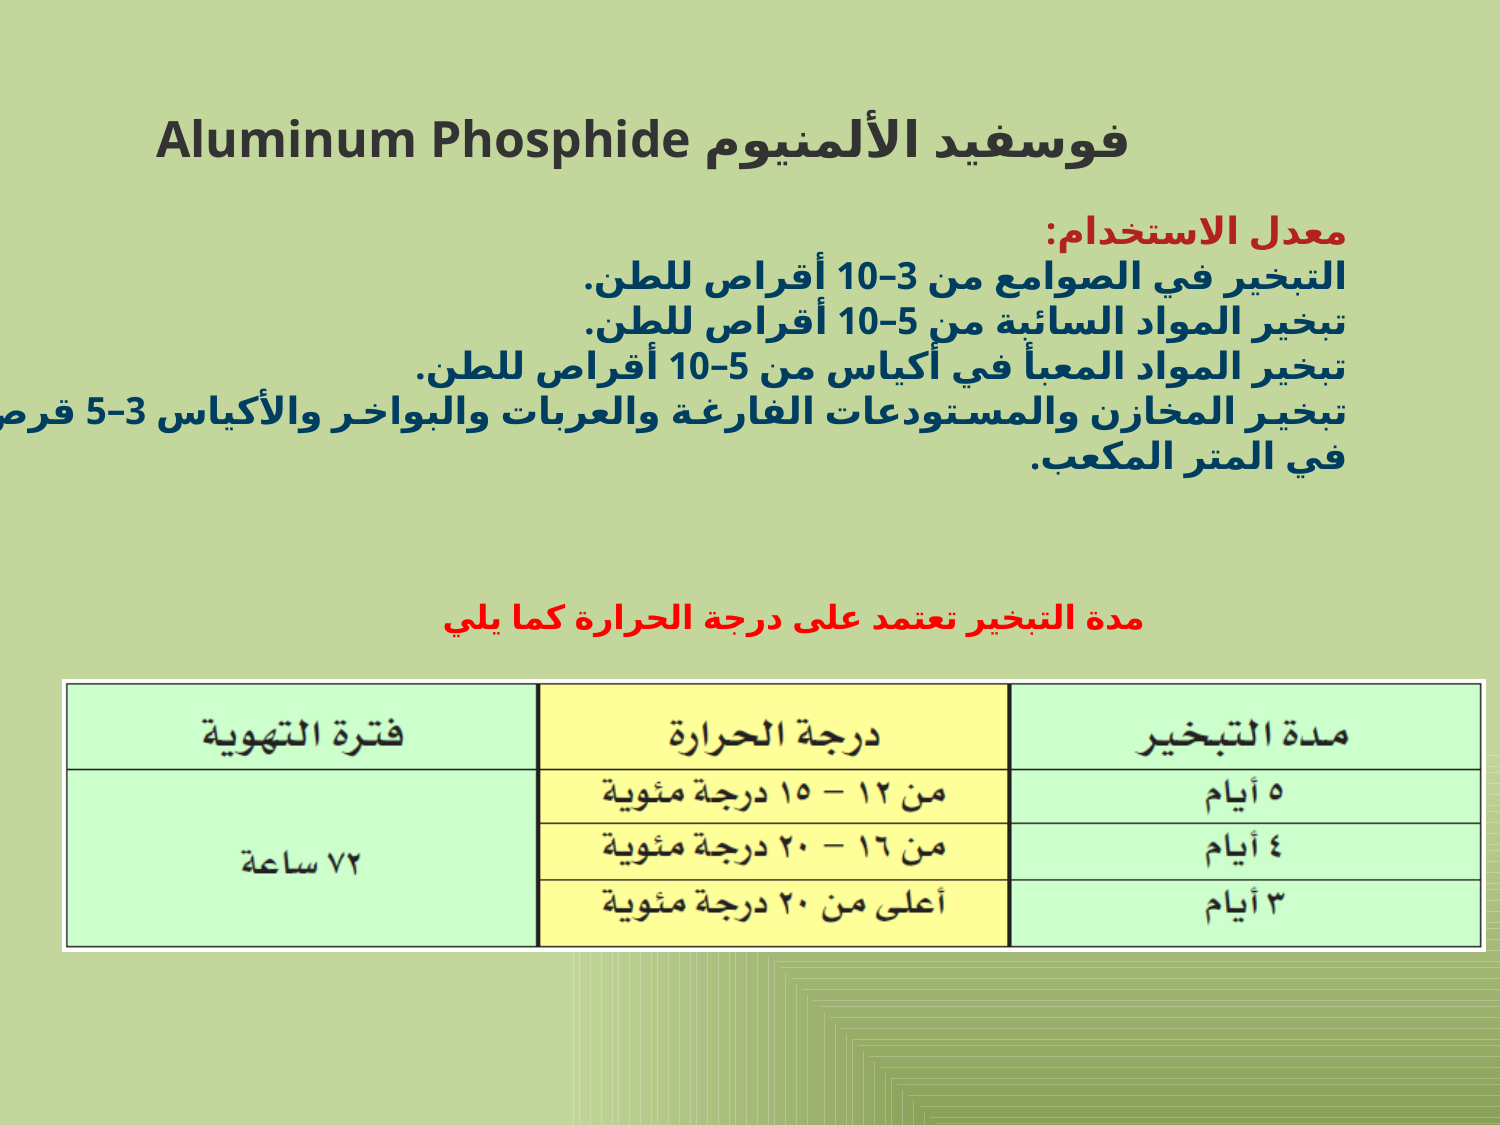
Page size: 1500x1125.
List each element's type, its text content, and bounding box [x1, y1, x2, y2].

text_box مدة التبخير تعتمد على درجة الحرارة كما يلي [427, 588, 1161, 678]
picture [62, 679, 1486, 953]
text_box معدل الاستخدام: التبخير في الصوامع من 3–10 أقراص للطن. تبخير المواد السائبة من 5–10 أقراص للطن. تبخير المواد المعبأ في أكياس من 5–10 أقراص للطن. تبخير المخازن والمستودعات الفارغة والعربات والبواخر والأكياس 3–5 قرص في المتر المكعب. [0, 199, 1363, 485]
text_box فوسفيد الألمنيوم Aluminum Phosphide [141, 99, 1147, 175]
